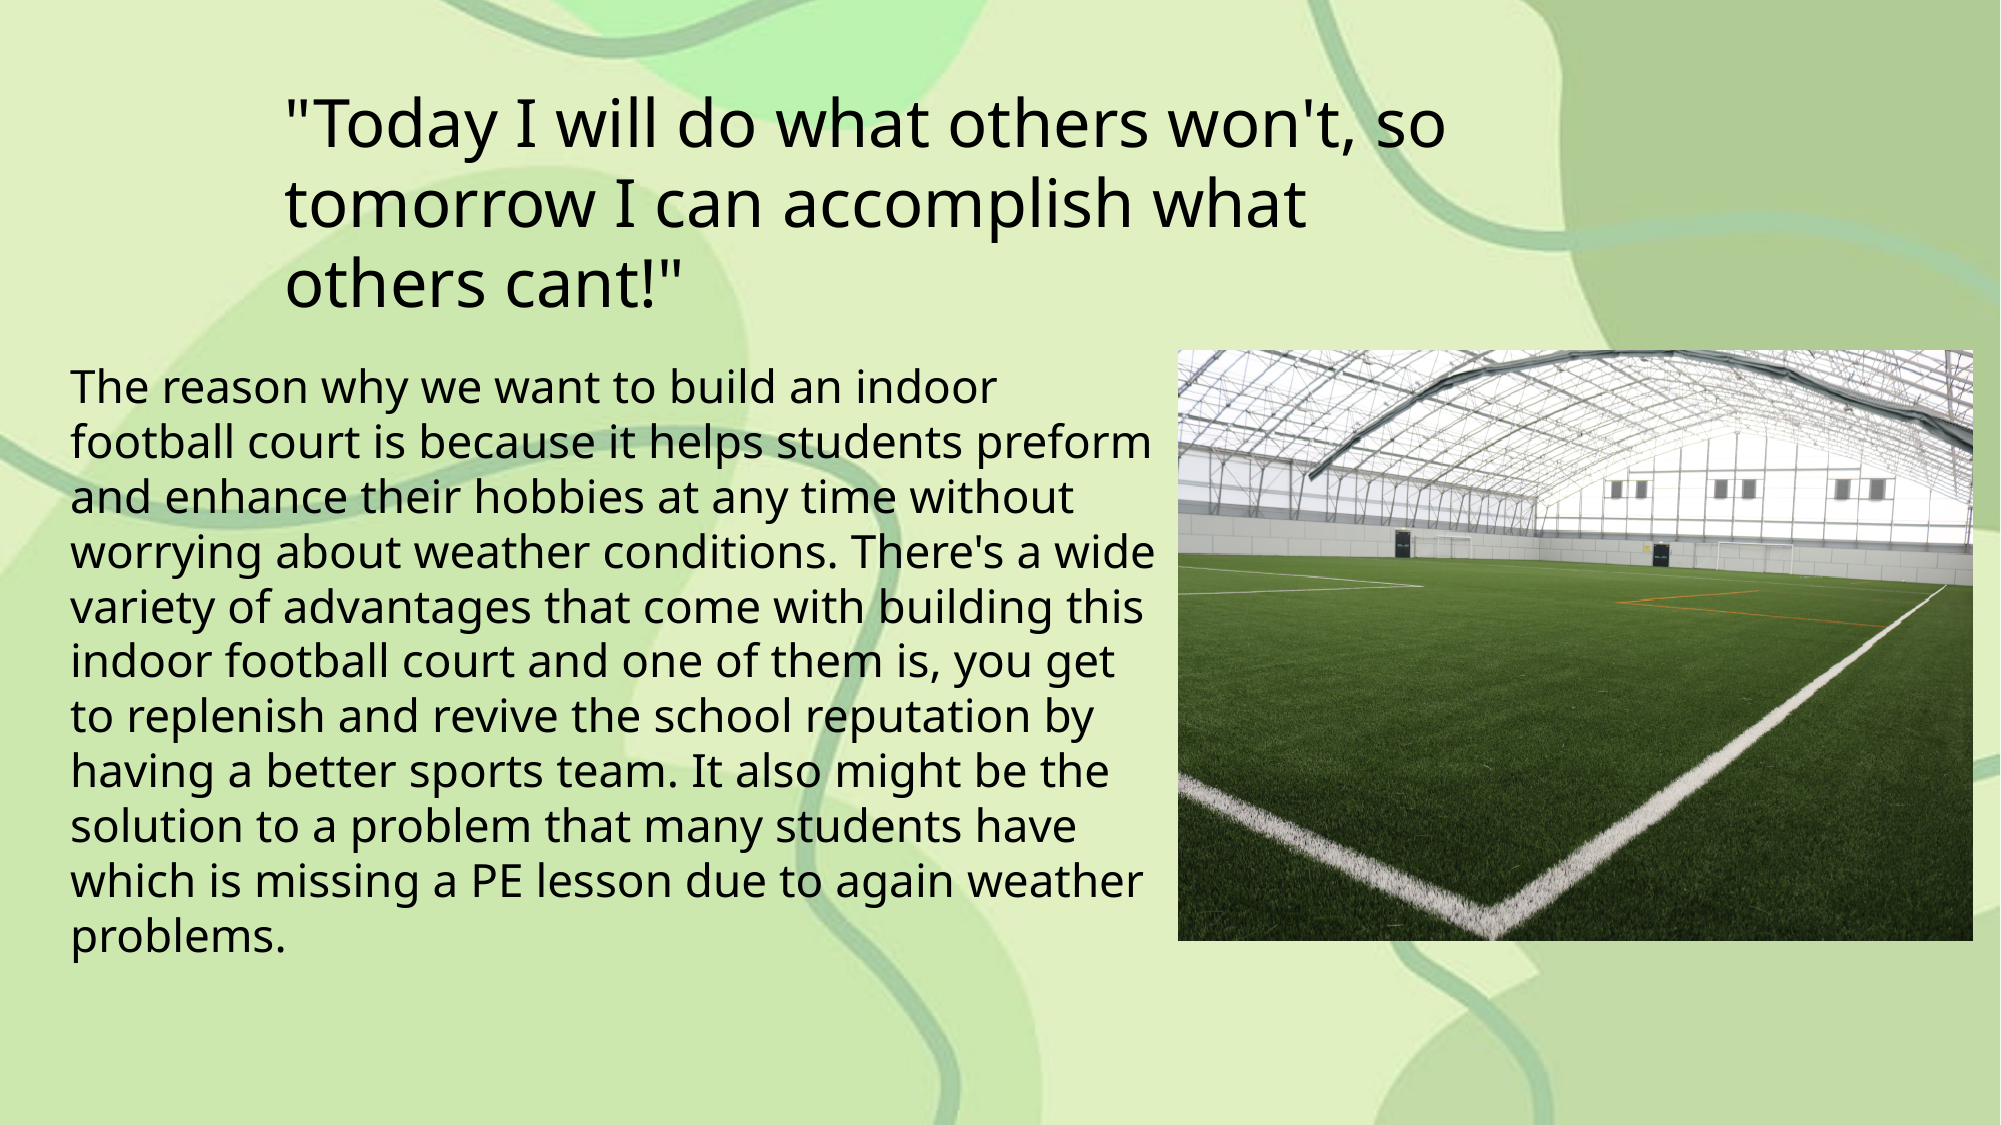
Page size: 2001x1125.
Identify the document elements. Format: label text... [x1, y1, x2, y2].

picture [0, 0, 2001, 1125]
text_box The reason why we want to build an indoor football court is because it helps students preform and enhance their hobbies at any time without worrying about weather conditions. There's a wide variety of advantages that come with building this indoor football court and one of them is, you get to replenish and revive the school reputation by having a better sports team. It also might be the solution to a problem that many students have which is missing a PE lesson due to again weather problems. [55, 349, 1179, 970]
text_box "Today I will do what others won't, so tomorrow I can accomplish what others cant!" [269, 73, 1730, 329]
